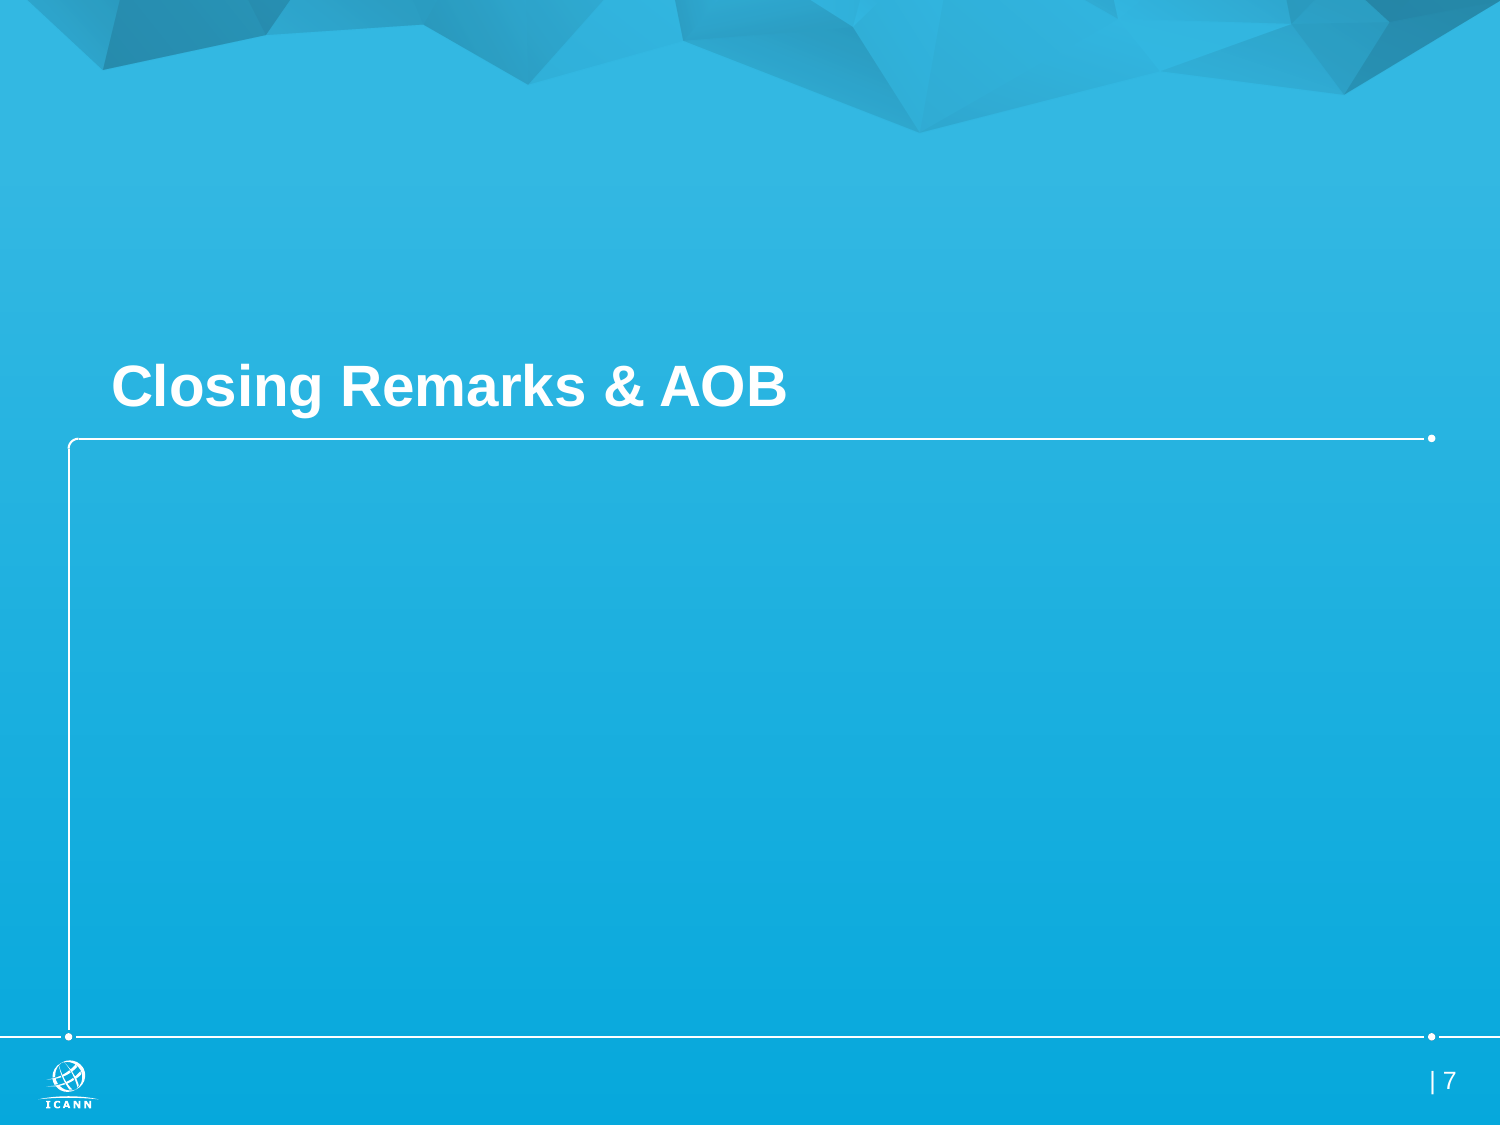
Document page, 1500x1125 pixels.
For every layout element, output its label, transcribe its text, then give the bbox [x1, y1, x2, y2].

picture [0, 0, 1500, 882]
title Closing Remarks & AOB [95, 129, 1398, 426]
